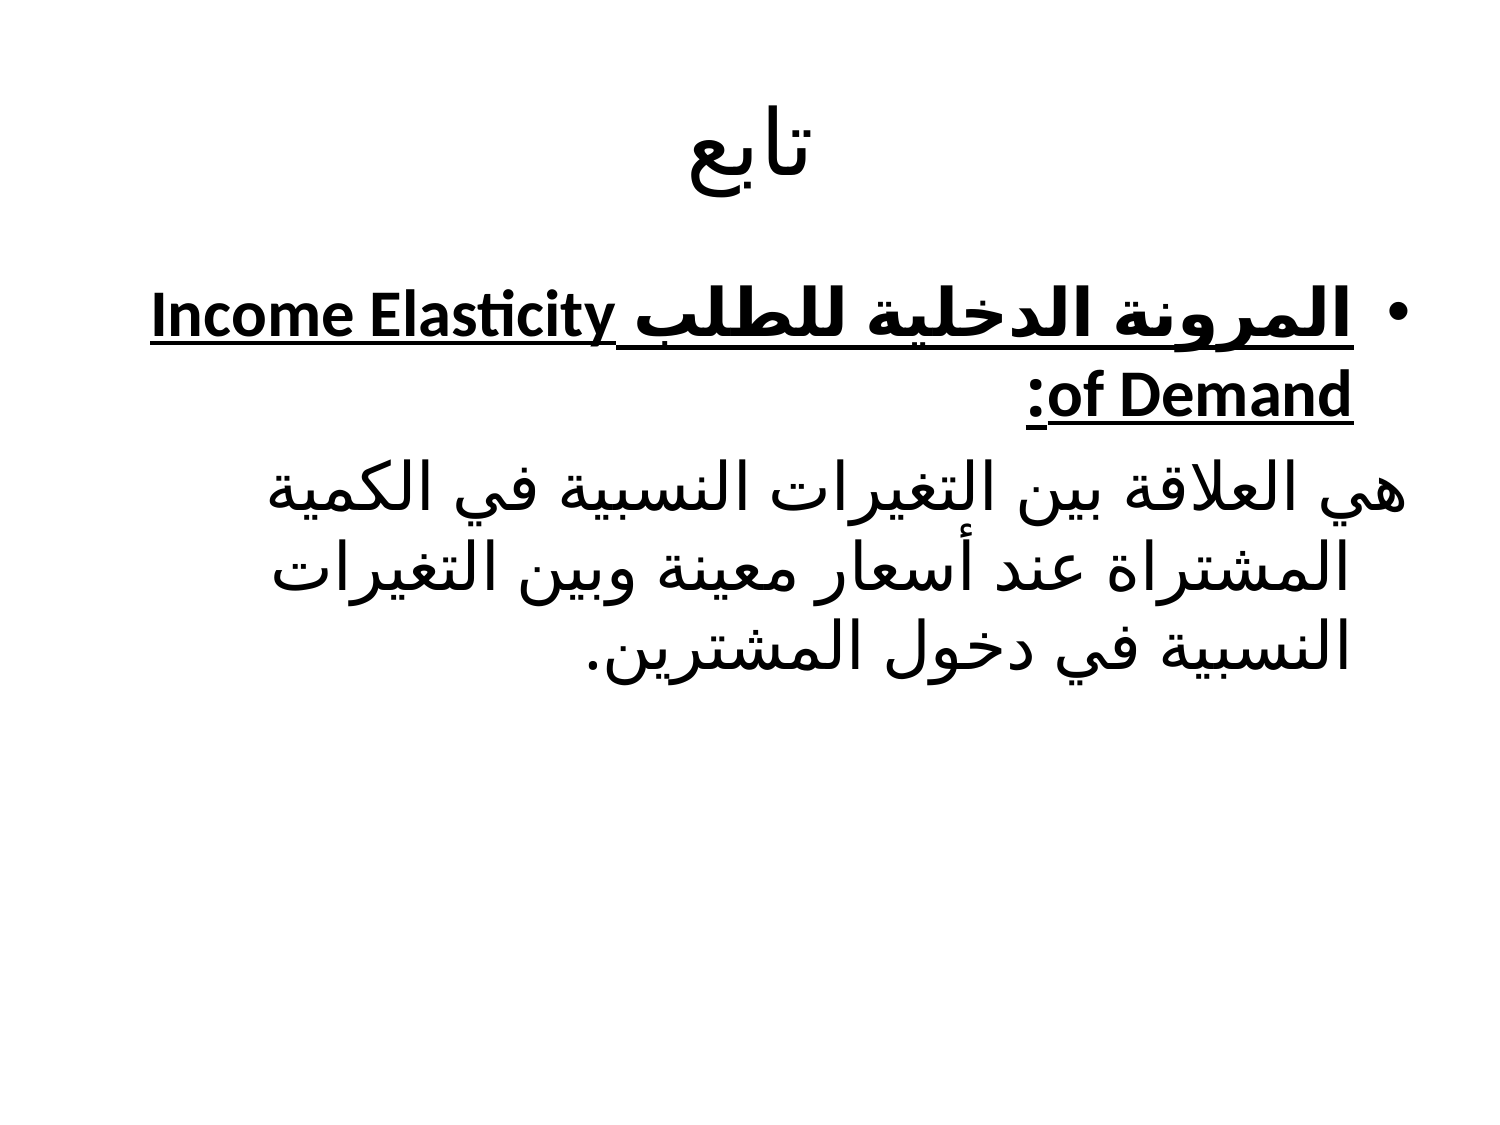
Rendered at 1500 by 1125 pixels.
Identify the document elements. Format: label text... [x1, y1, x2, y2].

list المرونة الدخلية للطلب Income Elasticity of Demand: هي العلاقة بين التغيرات النسبية في الكمية المشتراة عند أسعار معينة وبين التغيرات النسبية في دخول المشترين. [75, 262, 1425, 1005]
title تابع [75, 45, 1425, 233]
